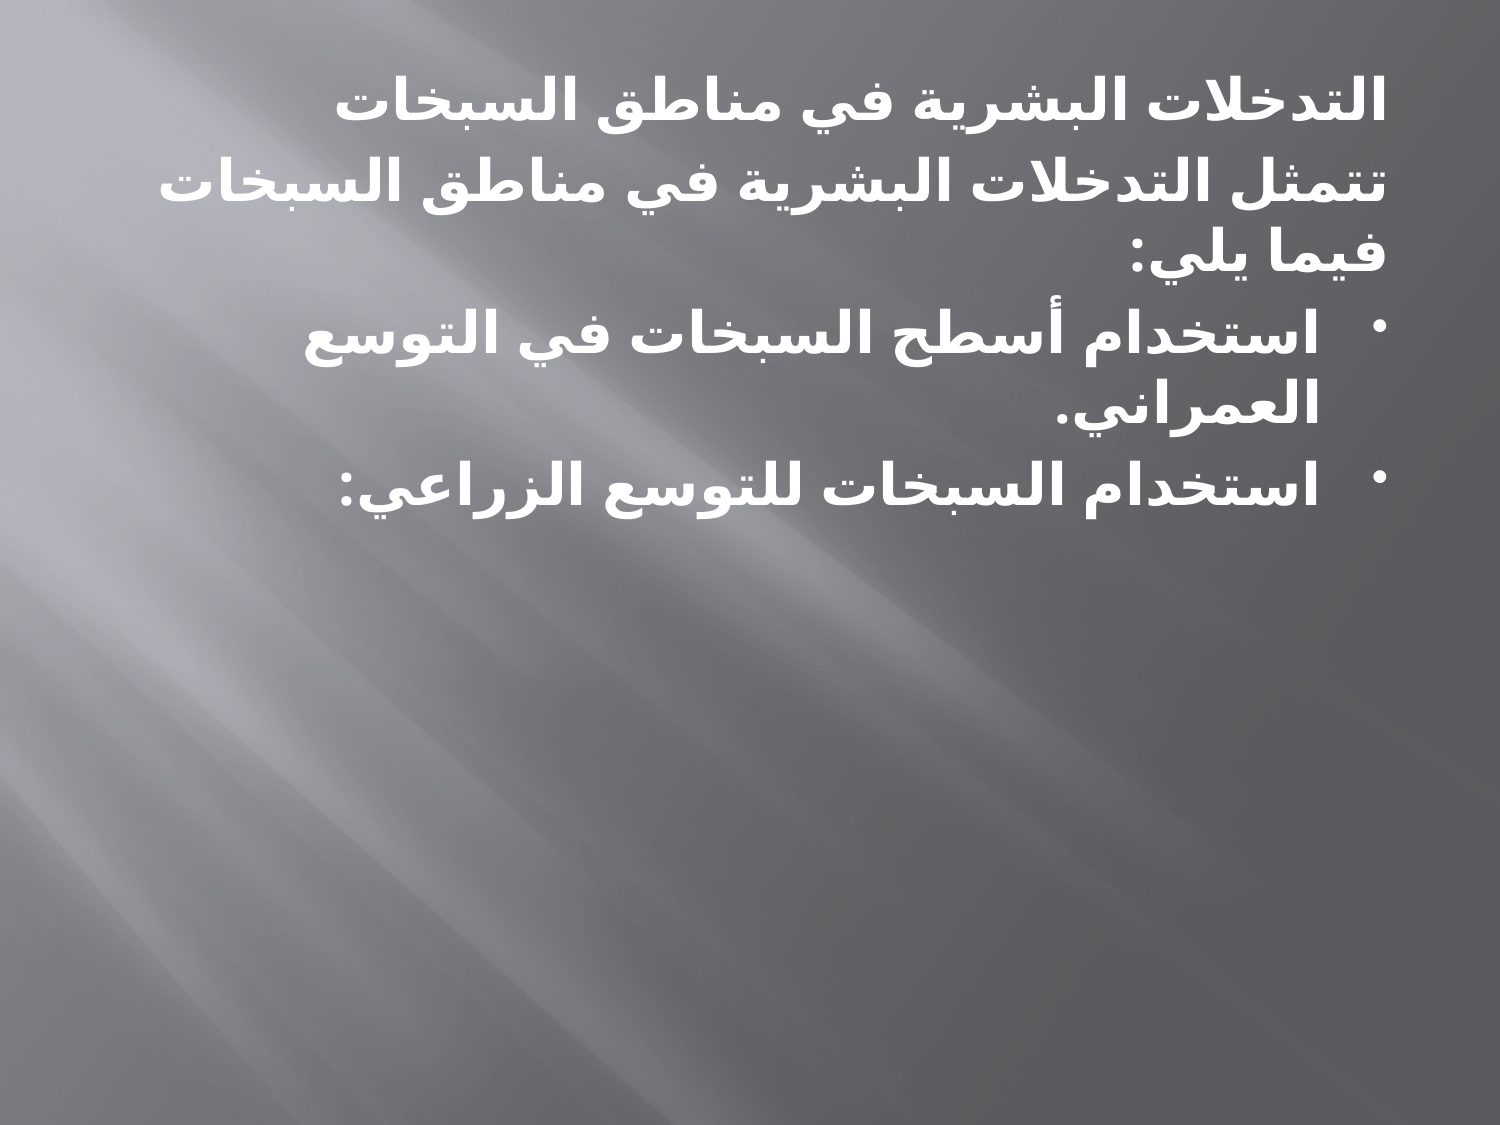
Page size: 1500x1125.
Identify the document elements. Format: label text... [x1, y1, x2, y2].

list التدخلات البشرية في مناطق السبخات تتمثل التدخلات البشرية في مناطق السبخات فيما يلي: استخدام أسطح السبخات في التوسع العمراني. استخدام السبخات للتوسع الزراعي: [76, 54, 1427, 828]
